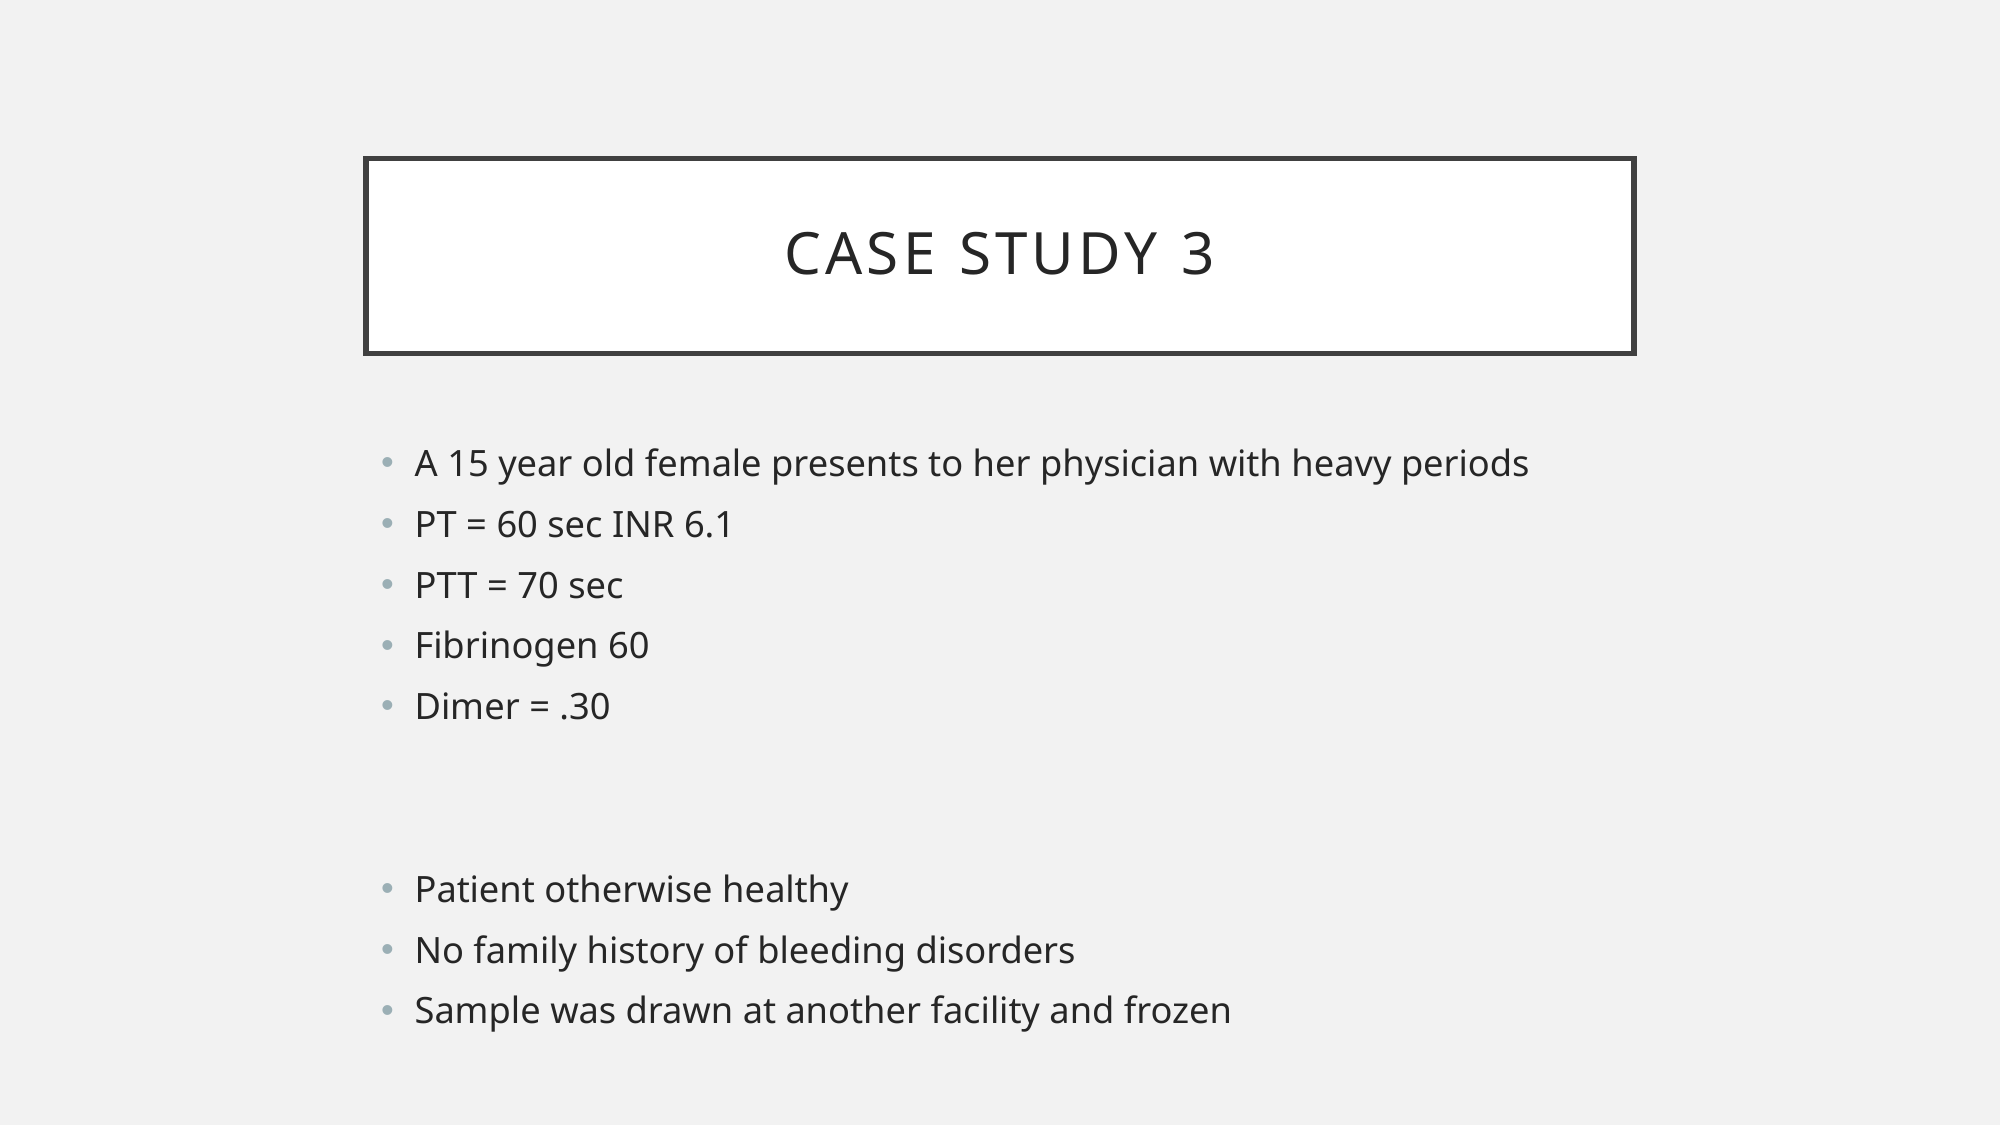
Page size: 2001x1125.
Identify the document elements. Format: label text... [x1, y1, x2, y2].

title Case study 3 [363, 156, 1637, 356]
list A 15 year old female presents to her physician with heavy periods PT = 60 sec INR 6.1 PTT = 70 sec Fibrinogen 60 Dimer = .30 Patient otherwise healthy No family history of bleeding disorders Sample was drawn at another facility and frozen [366, 432, 1721, 1042]
